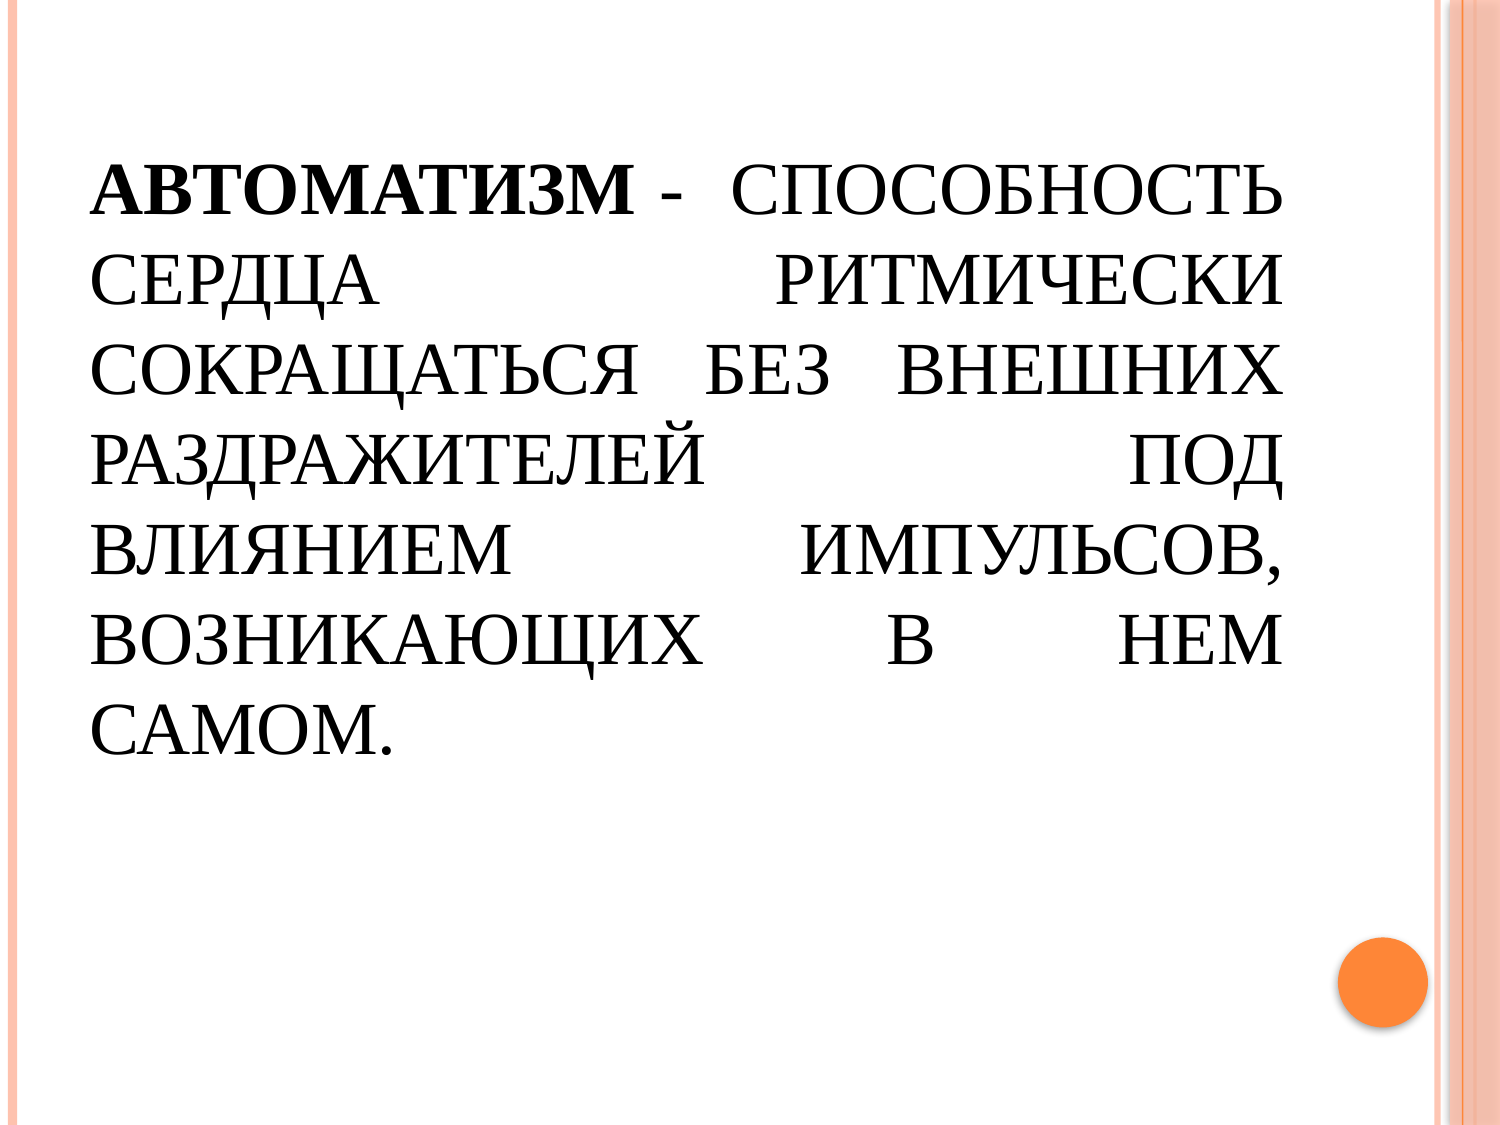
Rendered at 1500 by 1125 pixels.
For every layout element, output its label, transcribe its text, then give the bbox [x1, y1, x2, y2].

title Автоматизм - способность сердца ритмически сокращаться без внешних раздражителей под влиянием импульсов, возникающих в нем самом. [75, 45, 1300, 868]
